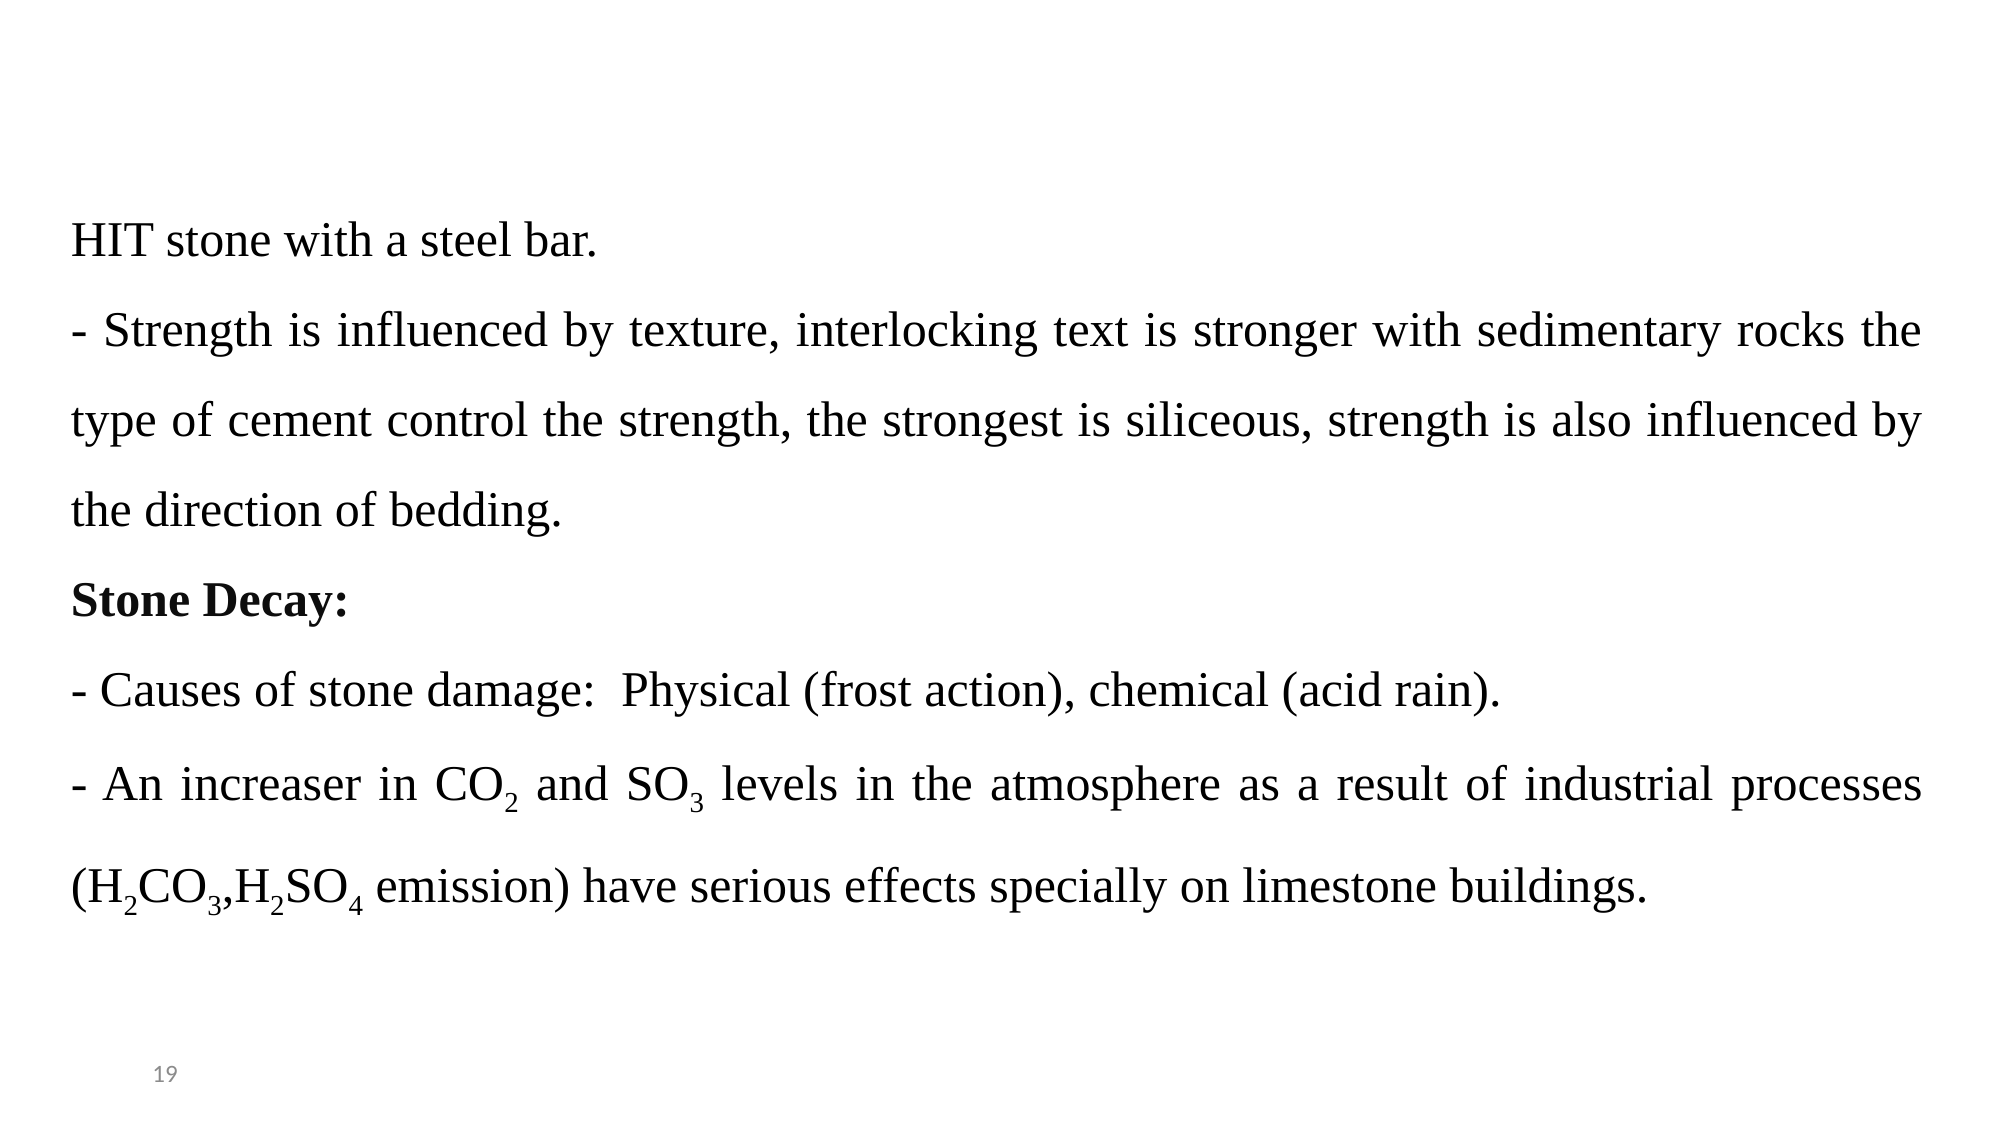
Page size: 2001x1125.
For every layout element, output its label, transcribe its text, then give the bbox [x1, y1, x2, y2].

list HIT stone with a steel bar. - Strength is influenced by texture, interlocking text is stronger with sedimentary rocks the type of cement control the strength, the strongest is siliceous, strength is also influenced by the direction of bedding. Stone Decay: - Causes of stone damage: Physical (frost action), chemical (acid rain). - An increaser in CO2 and SO3 levels in the atmosphere as a result of industrial processes (H2CO3,H2SO4 emission) have serious effects specially on limestone buildings. [55, 168, 1940, 1021]
slide_number 19 [137, 1042, 588, 1103]
